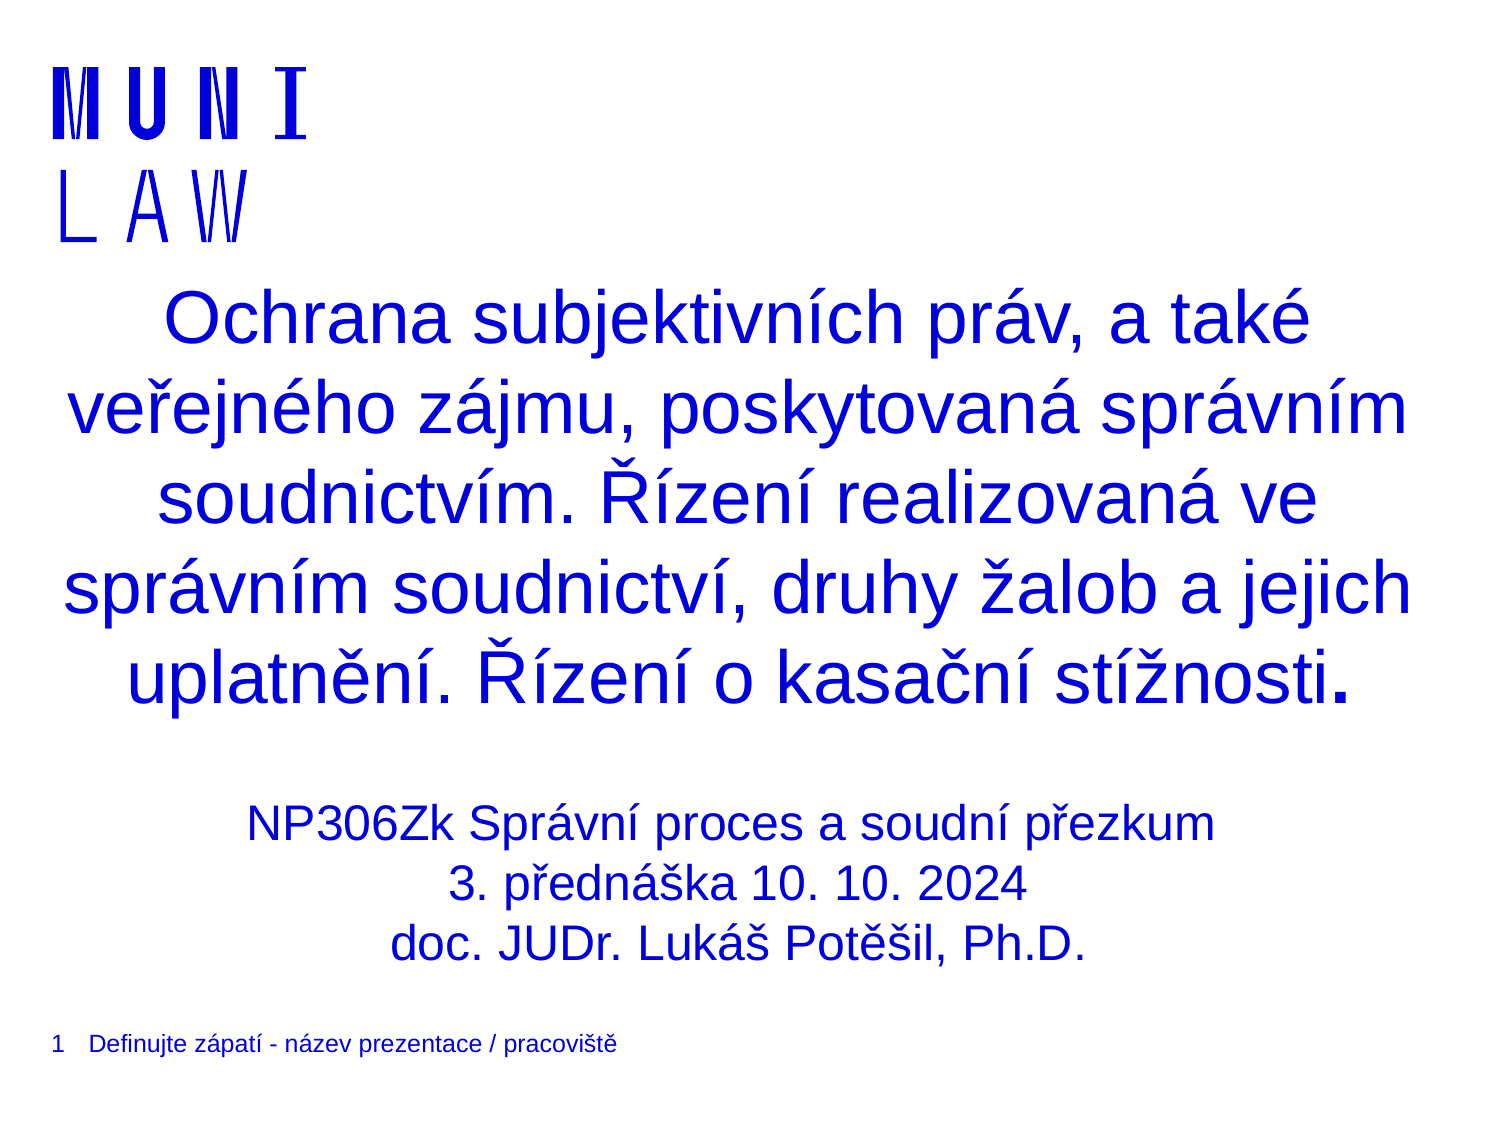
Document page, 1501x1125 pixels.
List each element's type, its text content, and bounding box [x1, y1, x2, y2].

footer Definujte zápatí - název prezentace / pracoviště [88, 1021, 1064, 1063]
slide_number 1 [50, 1021, 82, 1063]
title Ochrana subjektivních práv, a také veřejného zájmu, poskytovaná správním soudnictvím. Řízení realizovaná ve správním soudnictví, druhy žalob a jejich uplatnění. Řízení o kasační stížnosti. [39, 268, 1438, 790]
subtitle NP306Zk Správní proces a soudní přezkum 3. přednáška 10. 10. 2024 doc. JUDr. Lukáš Potěšil, Ph.D. [39, 790, 1438, 989]
